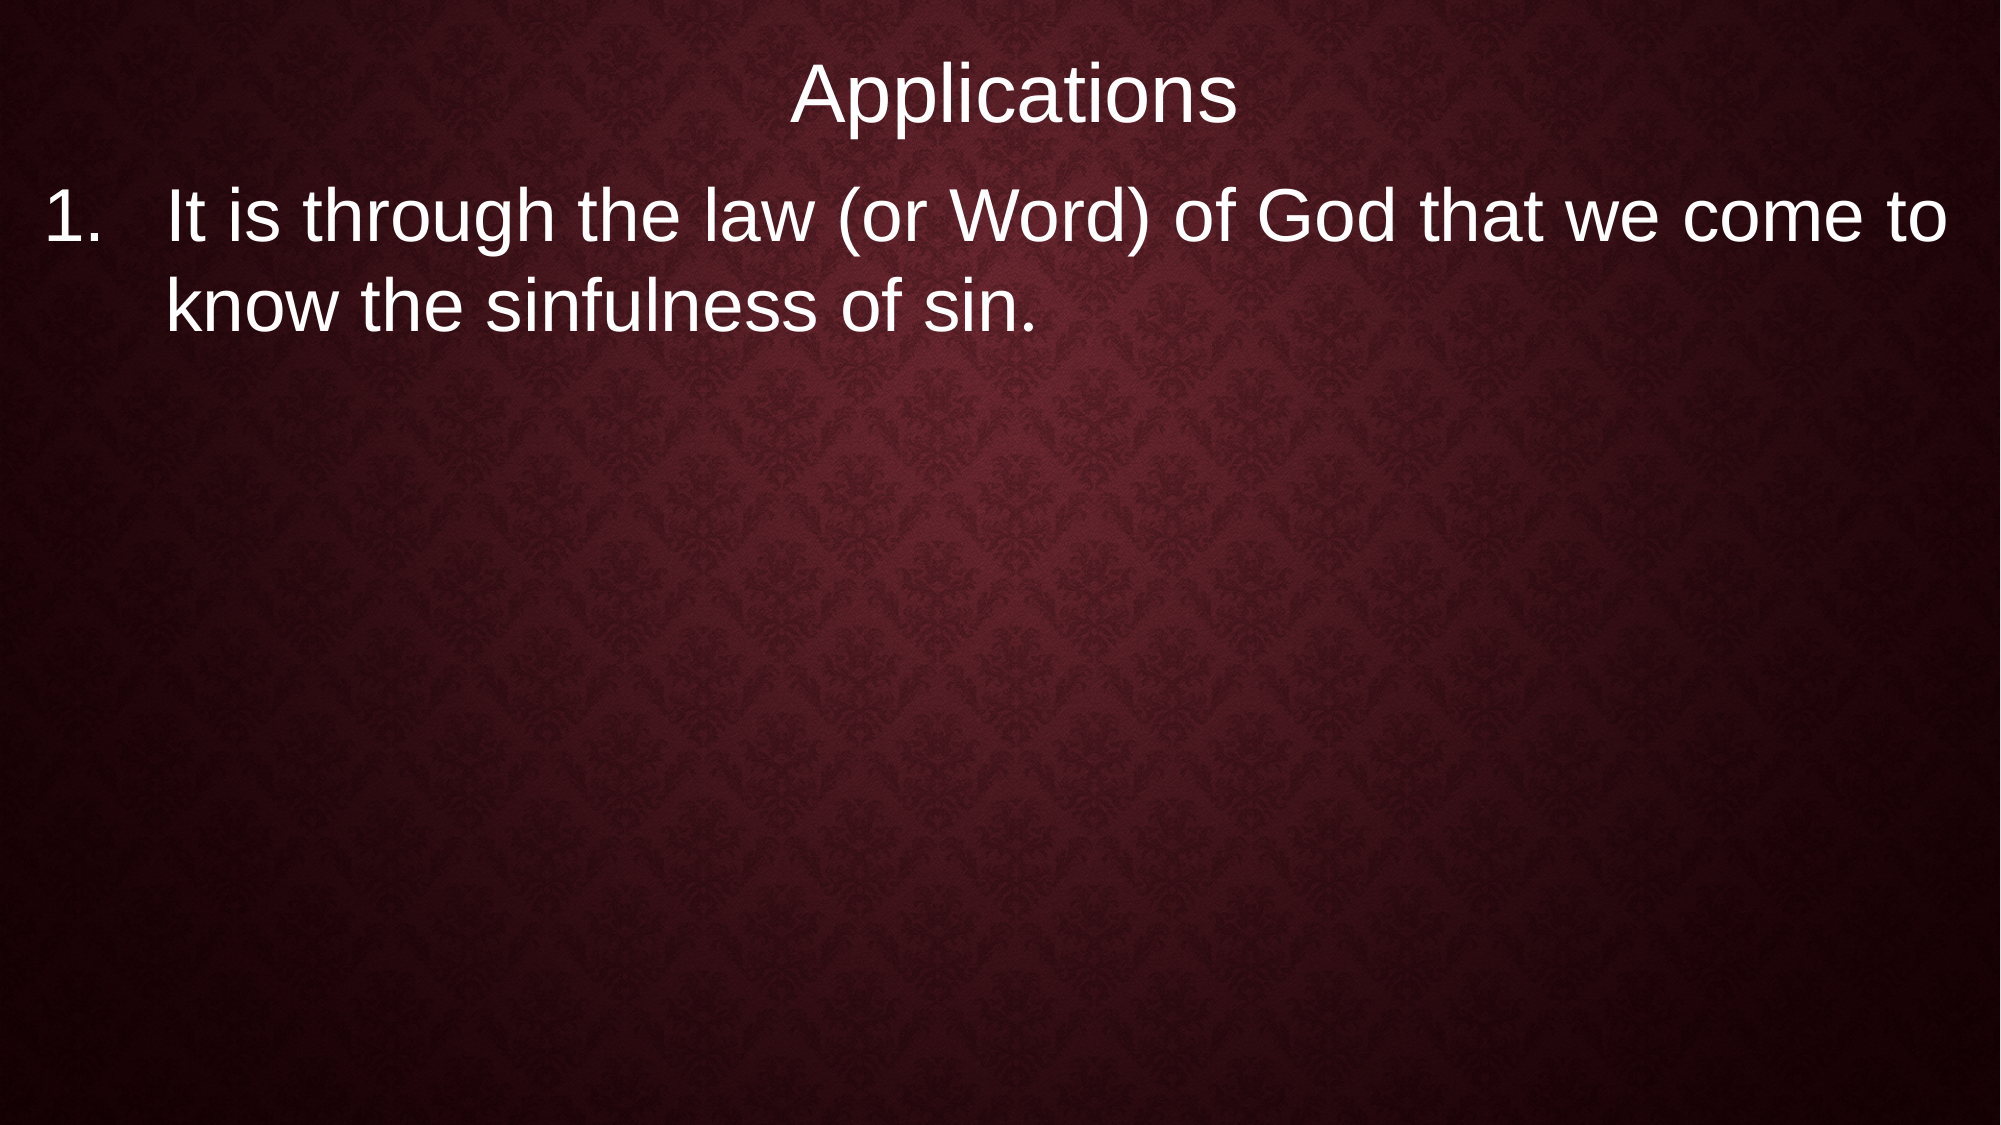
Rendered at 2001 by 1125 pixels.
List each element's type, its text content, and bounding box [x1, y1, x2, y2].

text_box Applications [55, 31, 1974, 146]
text_box It is through the law (or Word) of God that we come to know the sinfulness of sin. [28, 159, 1965, 355]
